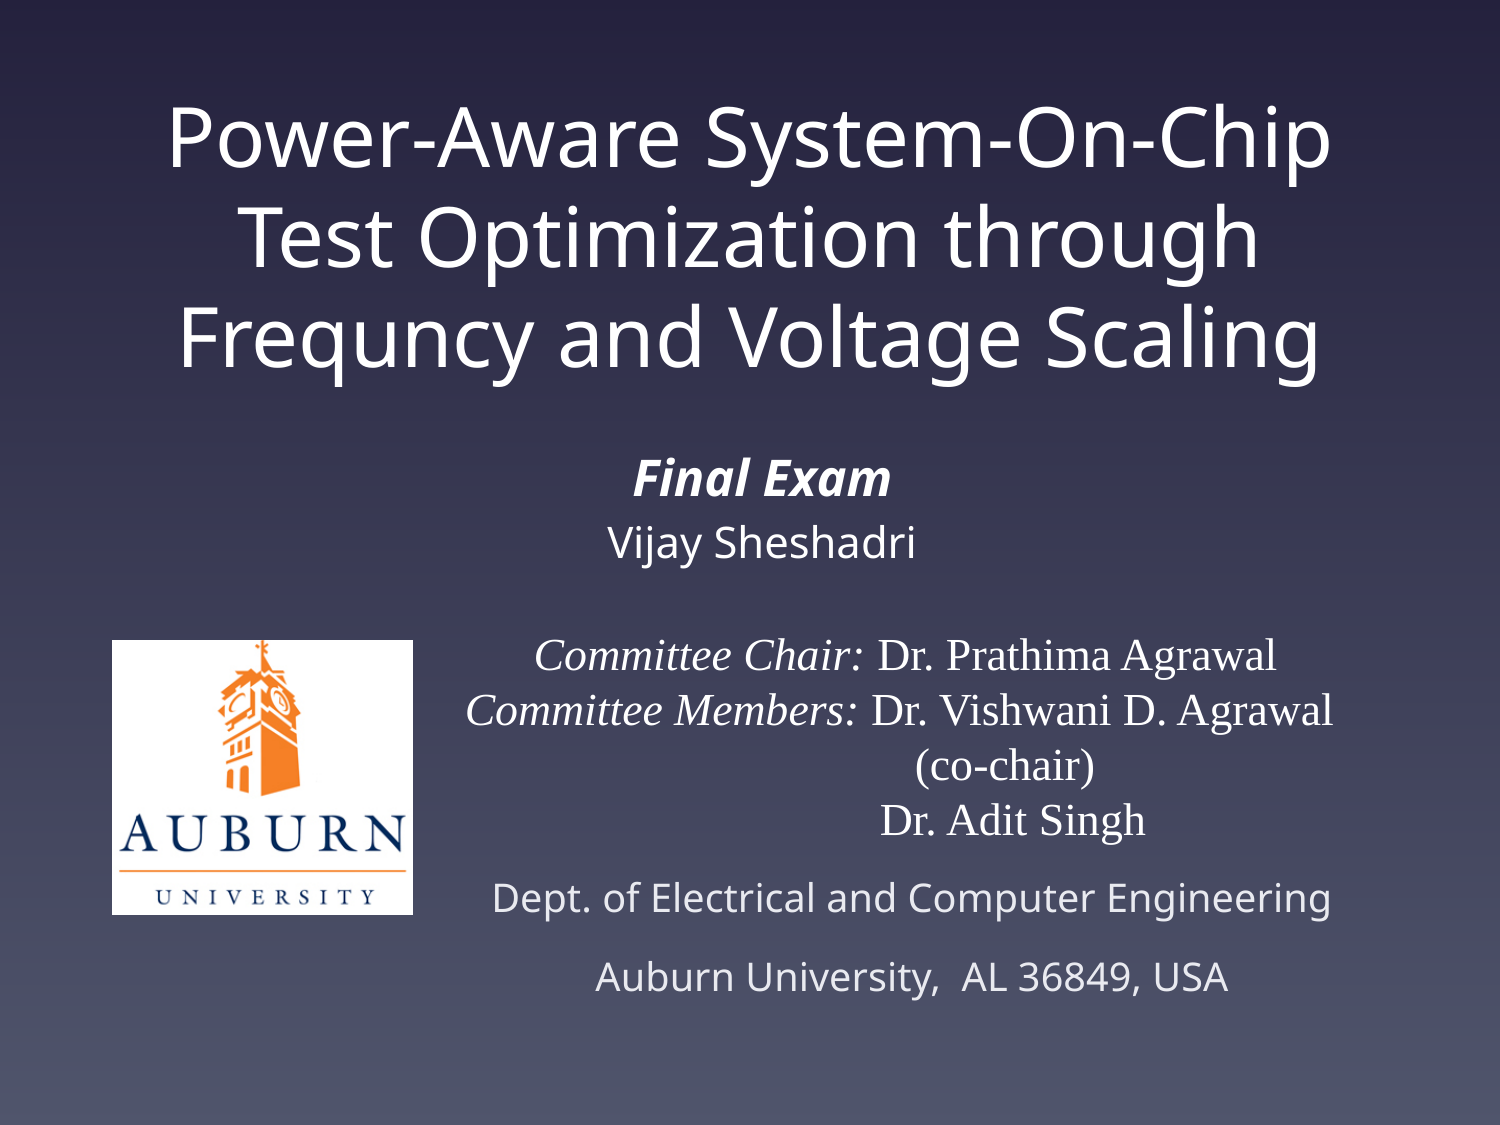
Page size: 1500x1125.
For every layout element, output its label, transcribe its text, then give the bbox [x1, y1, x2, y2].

text_box Final Exam Vijay Sheshadri [99, 438, 1425, 576]
title Power-Aware System-On-Chip Test Optimization through Frequncy and Voltage Scaling [75, 99, 1425, 392]
text_box Committee Chair: Dr. Prathima Agrawal Committee Members: Dr. Vishwani D. Agrawal (co-chair) Dr. Adit Singh [450, 617, 1388, 856]
subtitle Dept. of Electrical and Computer Engineering Auburn University, AL 36849, USA [474, 856, 1350, 1017]
picture [112, 640, 413, 915]
